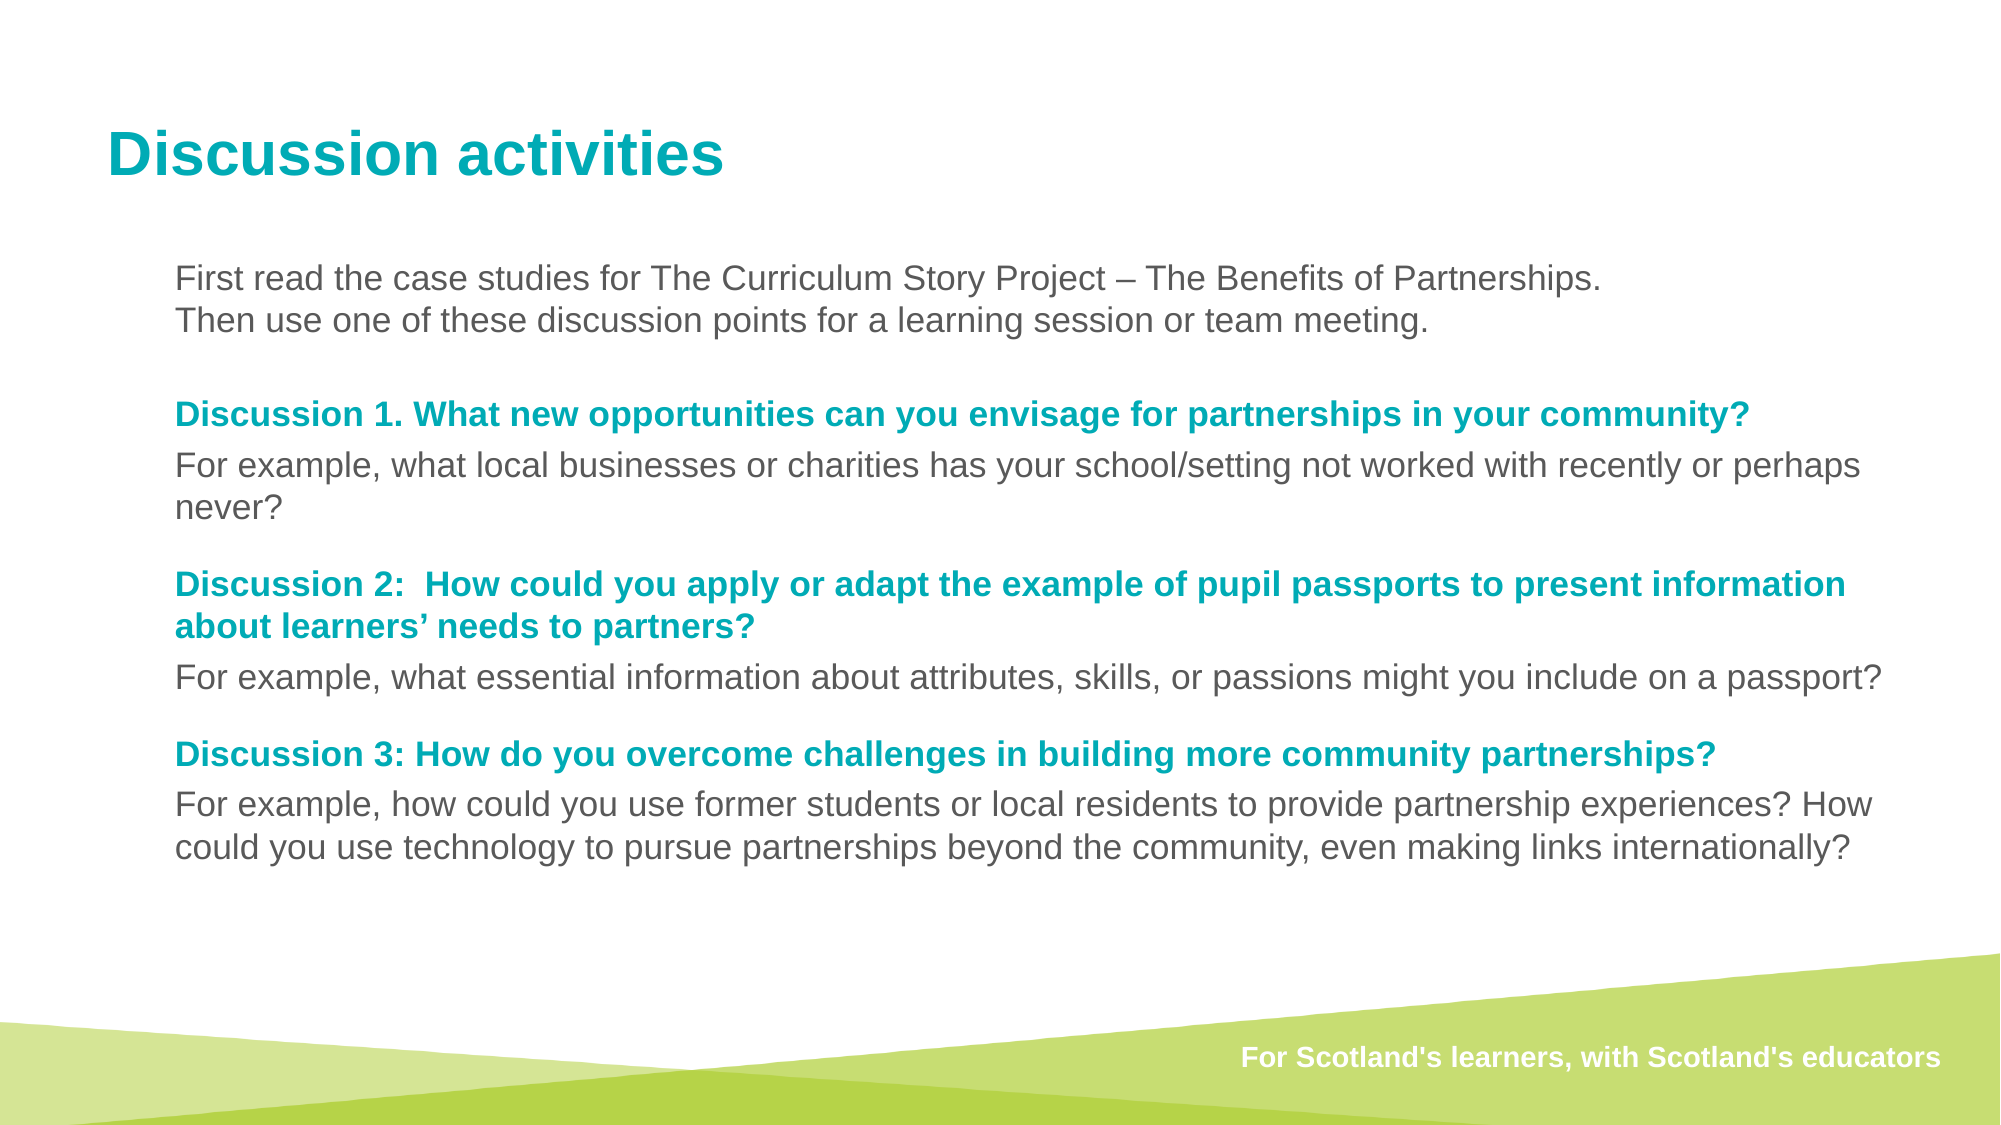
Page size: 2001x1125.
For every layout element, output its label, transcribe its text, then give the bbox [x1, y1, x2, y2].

list First read the case studies for The Curriculum Story Project – The Benefits of Partnerships. Then use one of these discussion points for a learning session or team meeting. Discussion 1. What new opportunities can you envisage for partnerships in your community? For example, what local businesses or charities has your school/setting not worked with recently or perhaps never? Discussion 2: How could you apply or adapt the example of pupil passports to present information about learners’ needs to partners? For example, what essential information about attributes, skills, or passions might you include on a passport? Discussion 3: How do you overcome challenges in building more community partnerships? For example, how could you use former students or local residents to provide partnership experiences? How could you use technology to pursue partnerships beyond the community, even making links internationally? [166, 246, 1894, 950]
picture [0, 953, 2000, 1125]
title Discussion activities [99, 85, 1914, 216]
